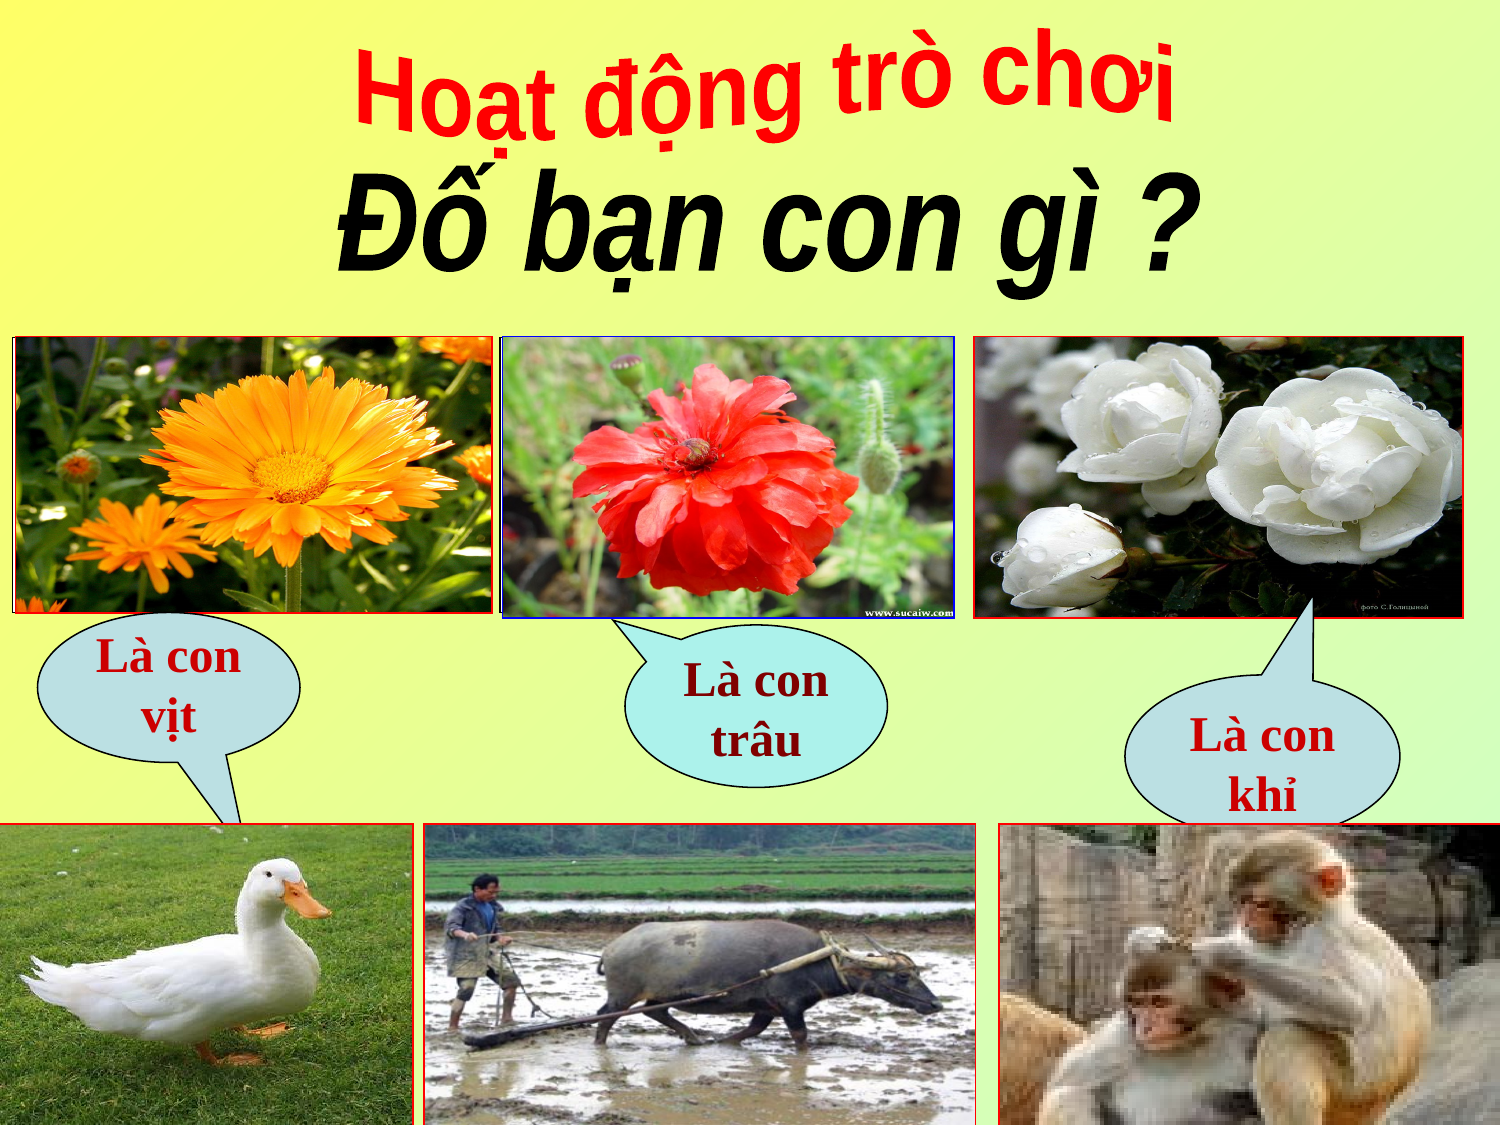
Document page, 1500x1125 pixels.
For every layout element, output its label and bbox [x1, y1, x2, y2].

text_box [999, 674, 1500, 1125]
picture [974, 337, 1463, 618]
text_box [0, 612, 413, 1125]
picture [16, 337, 492, 613]
picture [503, 337, 954, 618]
text_box [424, 624, 975, 1125]
